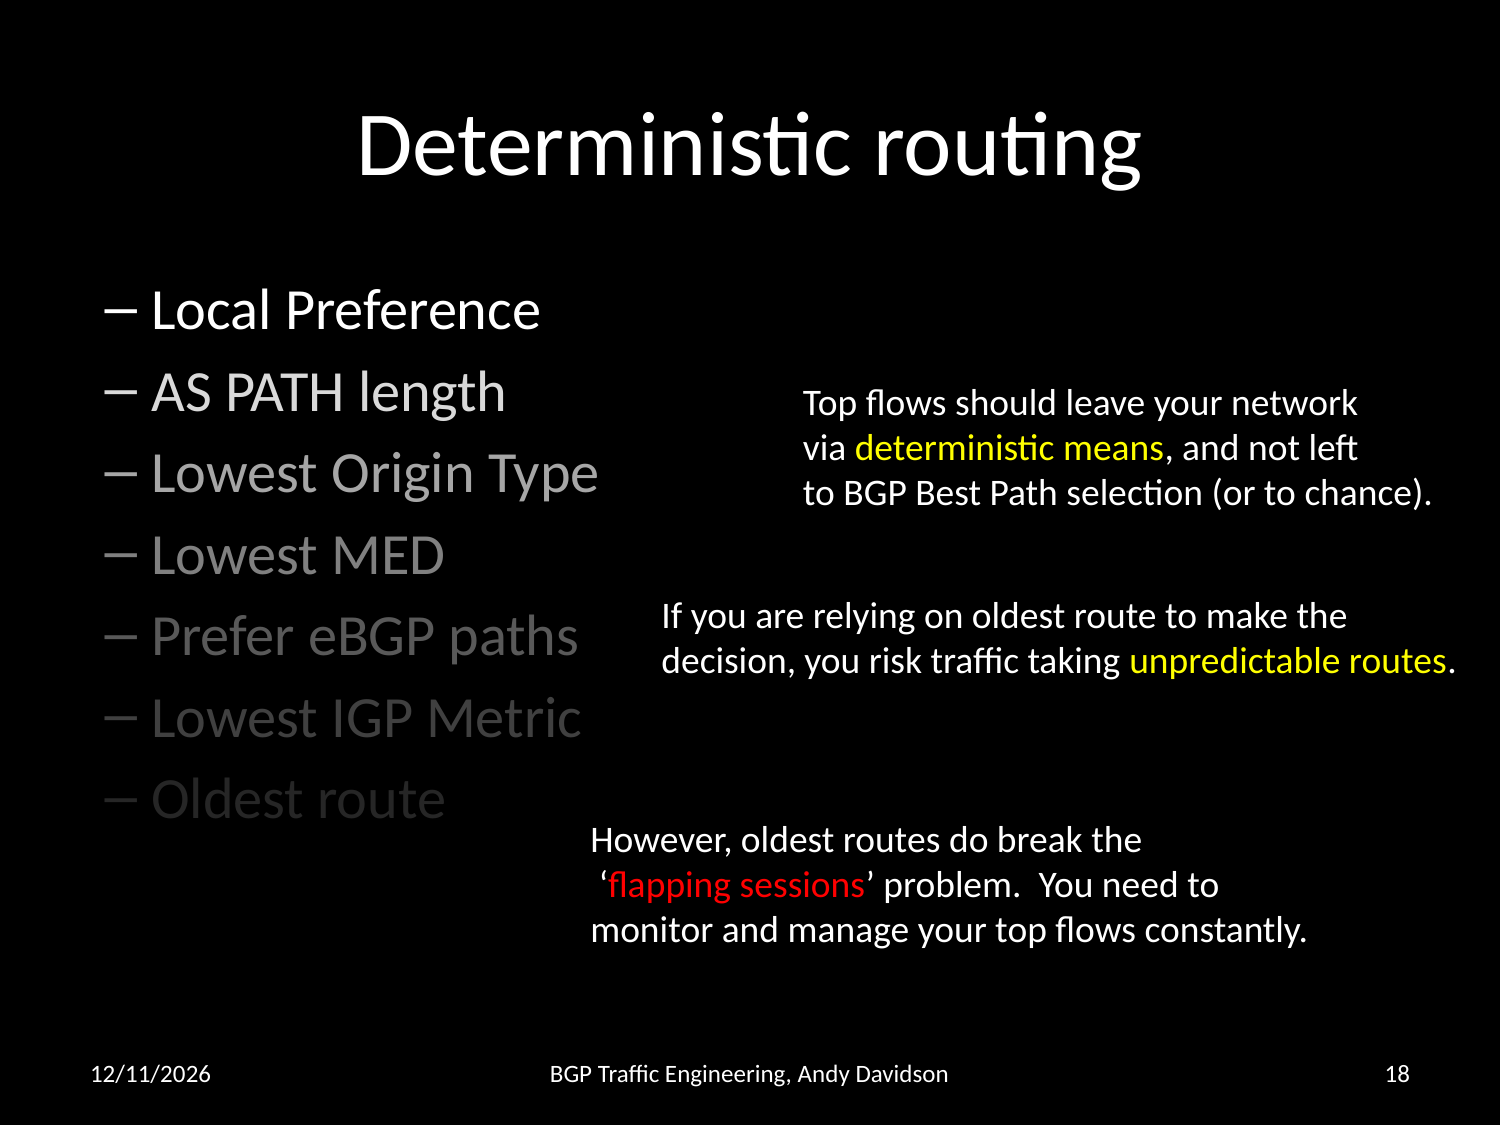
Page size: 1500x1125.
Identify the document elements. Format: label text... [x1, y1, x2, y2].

text_box However, oldest routes do break the ‘flapping sessions’ problem. You need to monitor and manage your top flows constantly. [575, 807, 1338, 958]
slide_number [75, 1042, 425, 1103]
text_box If you are relying on oldest route to make the decision, you risk traffic taking unpredictable routes. [646, 583, 1478, 689]
title Deterministic routing [75, 45, 1425, 233]
text_box Top flows should leave your network via deterministic means, and not left to BGP Best Path selection (or to chance). [788, 370, 1449, 521]
slide_number 18 [1074, 1042, 1425, 1103]
footer BGP Traffic Engineering, Andy Davidson [512, 1042, 988, 1103]
text_box Local Preference AS PATH length Lowest Origin Type Lowest MED Prefer eBGP paths Lowest IGP Metric Oldest route [14, 263, 1365, 1007]
